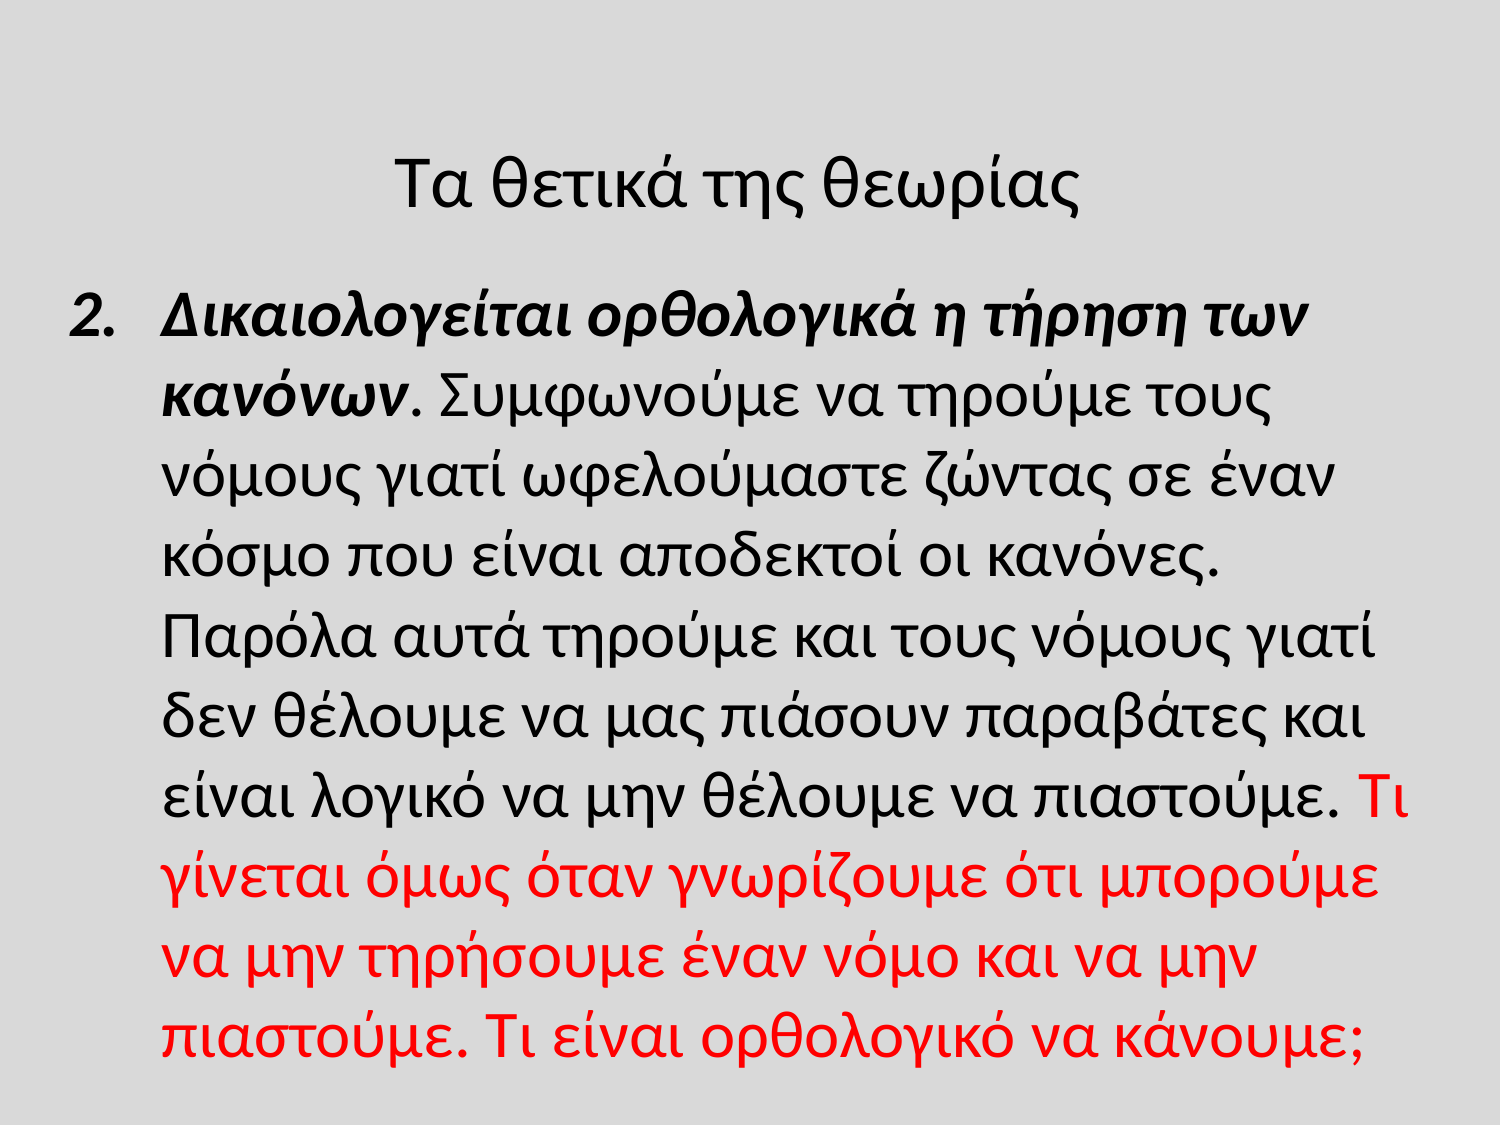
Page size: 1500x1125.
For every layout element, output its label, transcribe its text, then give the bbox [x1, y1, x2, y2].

text_box Τα θετικά της θεωρίας [137, 124, 1338, 230]
list Δικαιολογείται ορθολογικά η τήρηση των κανόνων. Συμφωνούμε να τηρούμε τους νόμους γιατί ωφελούμαστε ζώντας σε έναν κόσμο που είναι αποδεκτοί οι κανόνες. Παρόλα αυτά τηρούμε και τους νόμους γιατί δεν θέλουμε να μας πιάσουν παραβάτες και είναι λογικό να μην θέλουμε να πιαστούμε. Τι γίνεται όμως όταν γνωρίζουμε ότι μπορούμε να μην τηρήσουμε έναν νόμο και να μην πιαστούμε. Τι είναι ορθολογικό να κάνουμε; [53, 262, 1425, 1125]
